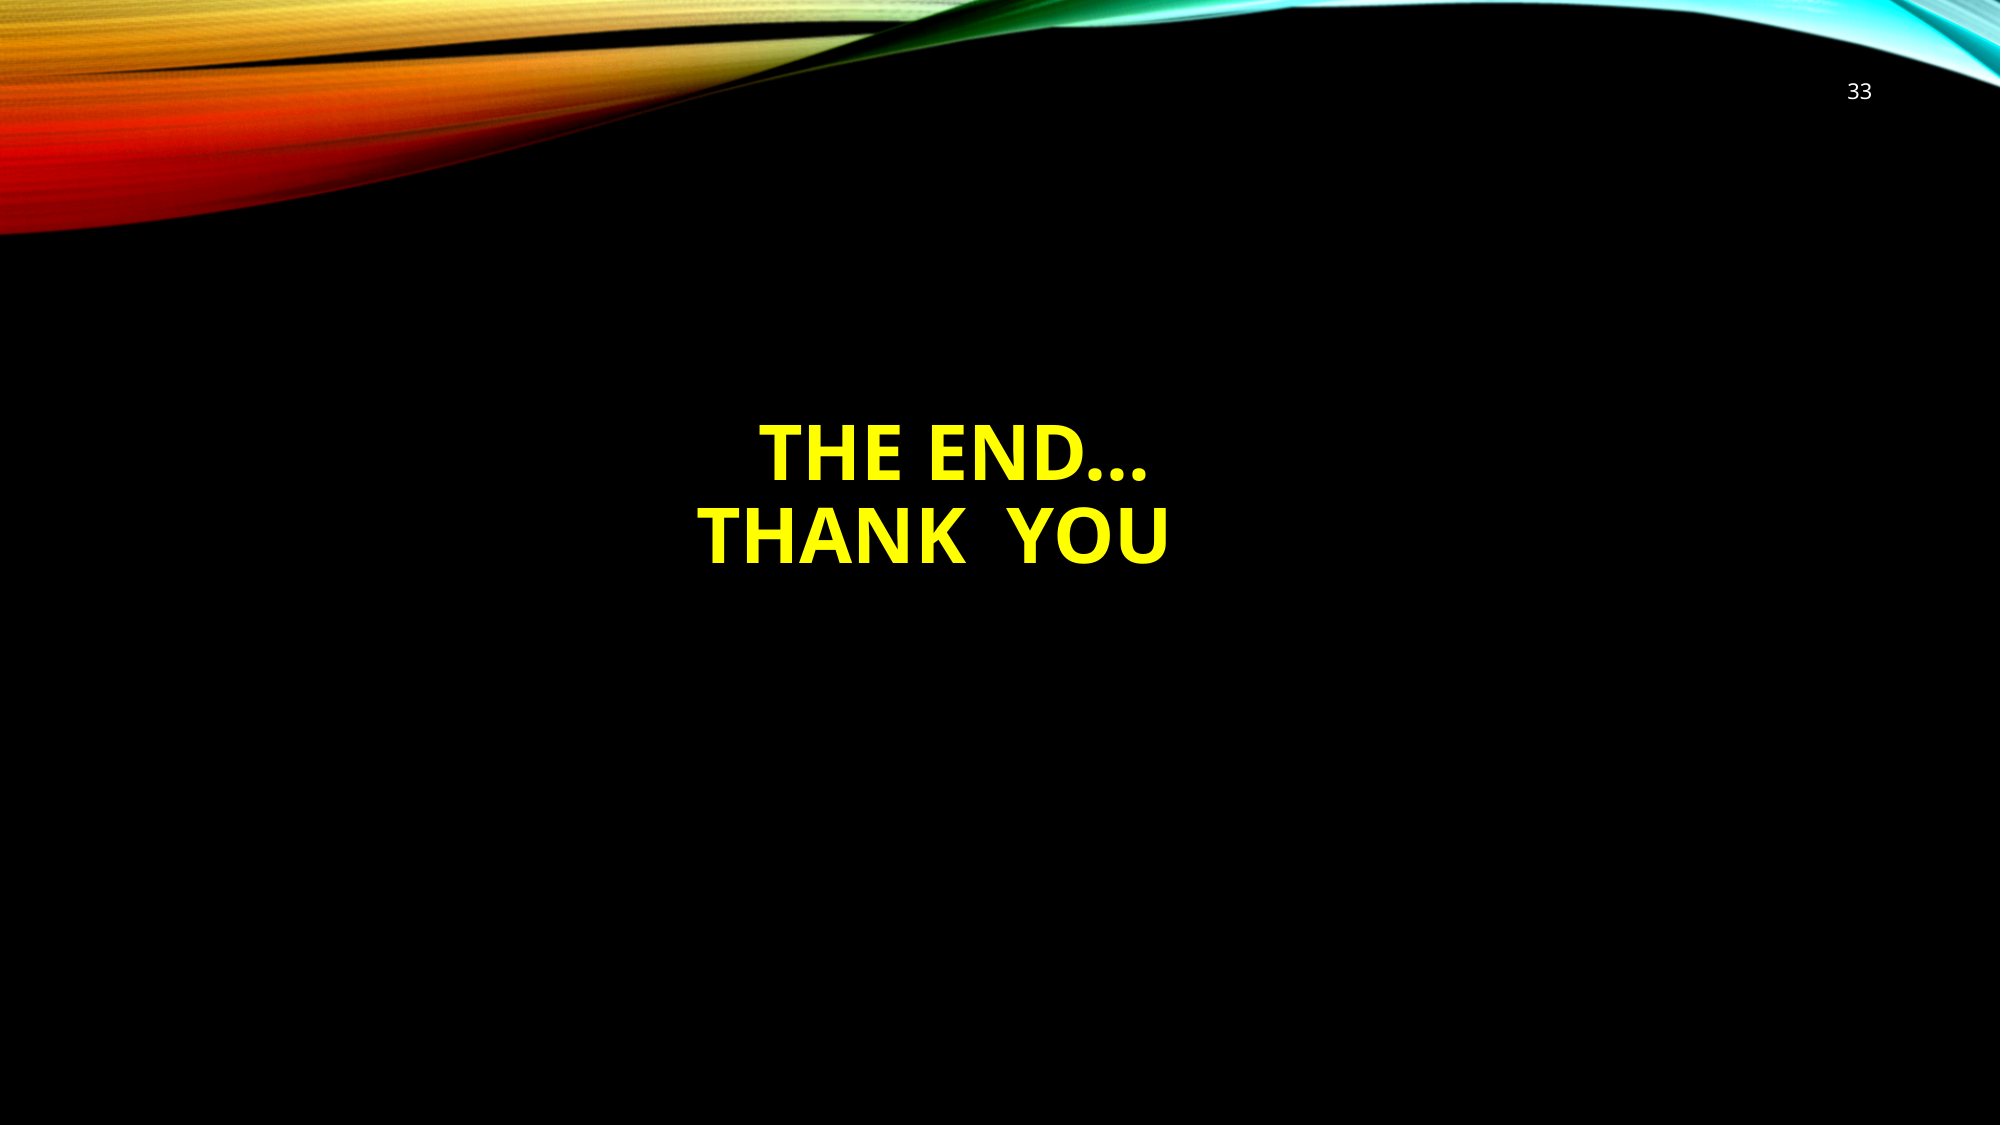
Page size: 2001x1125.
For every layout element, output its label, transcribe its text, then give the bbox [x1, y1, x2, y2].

slide_number 33 [1437, 62, 1888, 123]
picture [0, 0, 2000, 237]
title The End… Thank you [269, 405, 1620, 589]
